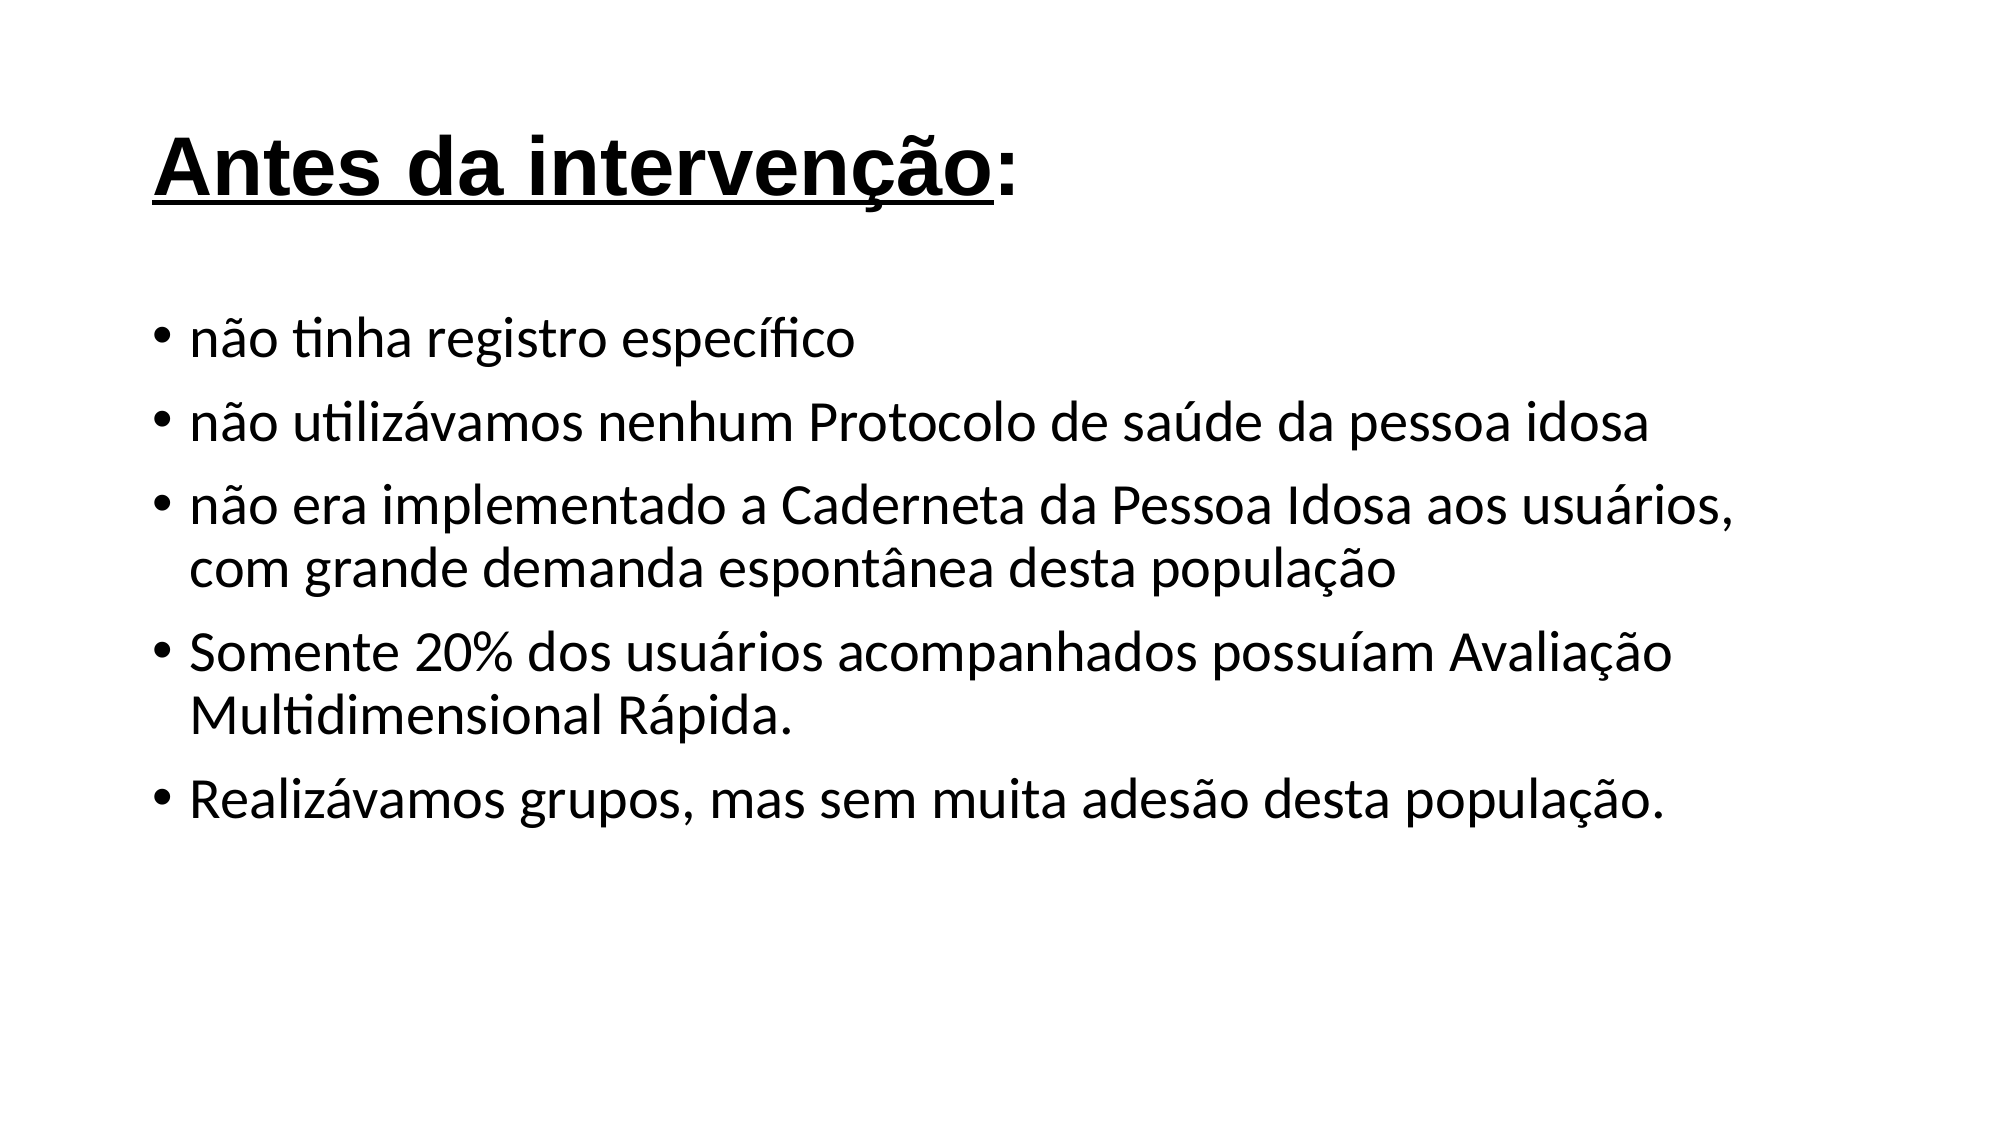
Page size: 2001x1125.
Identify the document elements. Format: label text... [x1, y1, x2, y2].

list não tinha registro específico não utilizávamos nenhum Protocolo de saúde da pessoa idosa não era implementado a Caderneta da Pessoa Idosa aos usuários, com grande demanda espontânea desta população Somente 20% dos usuários acompanhados possuíam Avaliação Multidimensional Rápida. Realizávamos grupos, mas sem muita adesão desta população. [137, 299, 1863, 1014]
title Antes da intervenção: [137, 59, 1863, 278]
